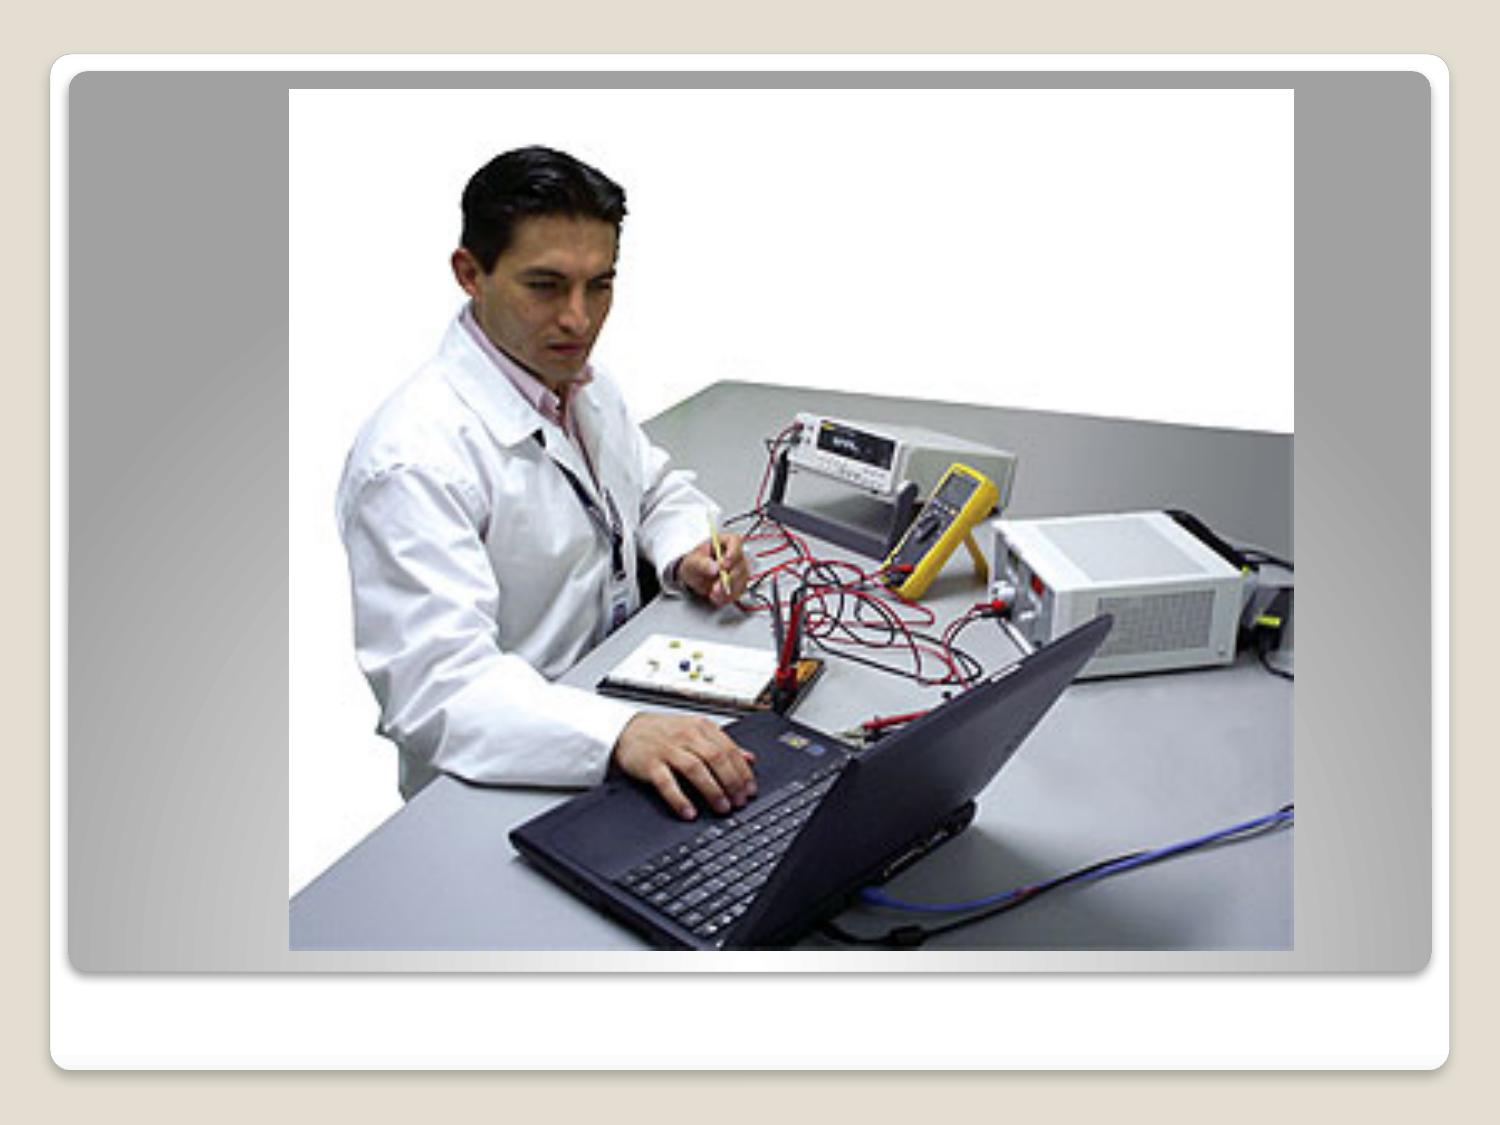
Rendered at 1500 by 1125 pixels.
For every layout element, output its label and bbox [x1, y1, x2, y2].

picture [288, 89, 1294, 951]
